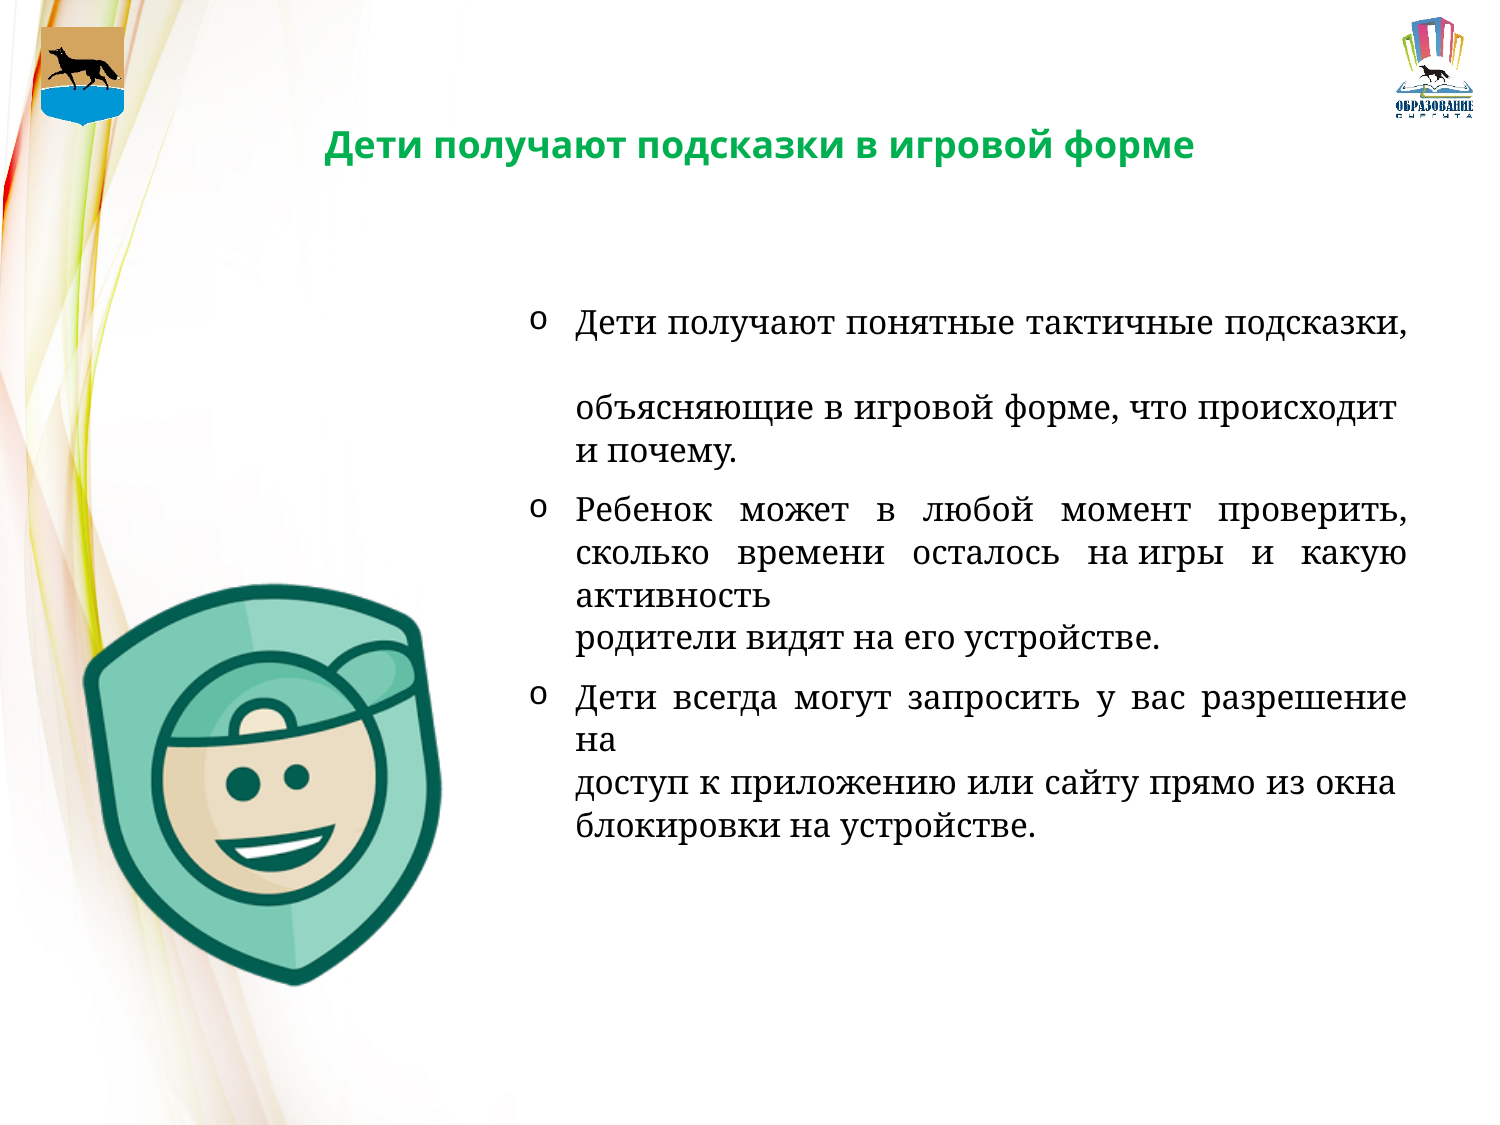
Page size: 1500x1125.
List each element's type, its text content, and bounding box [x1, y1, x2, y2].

text_box Дети получают понятные тактичные подсказки, объясняющие в игровой форме, что происходит и почему. Ребенок может в любой момент проверить, сколько времени осталось на игры и какую активность родители видят на его устройстве. Дети всегда могут запросить у вас разрешение на доступ к приложению или сайту прямо из окна блокировки на устройстве. [513, 290, 1424, 852]
picture [0, 0, 1500, 1125]
text_box Дети получают подсказки в игровой форме [301, 113, 1220, 174]
